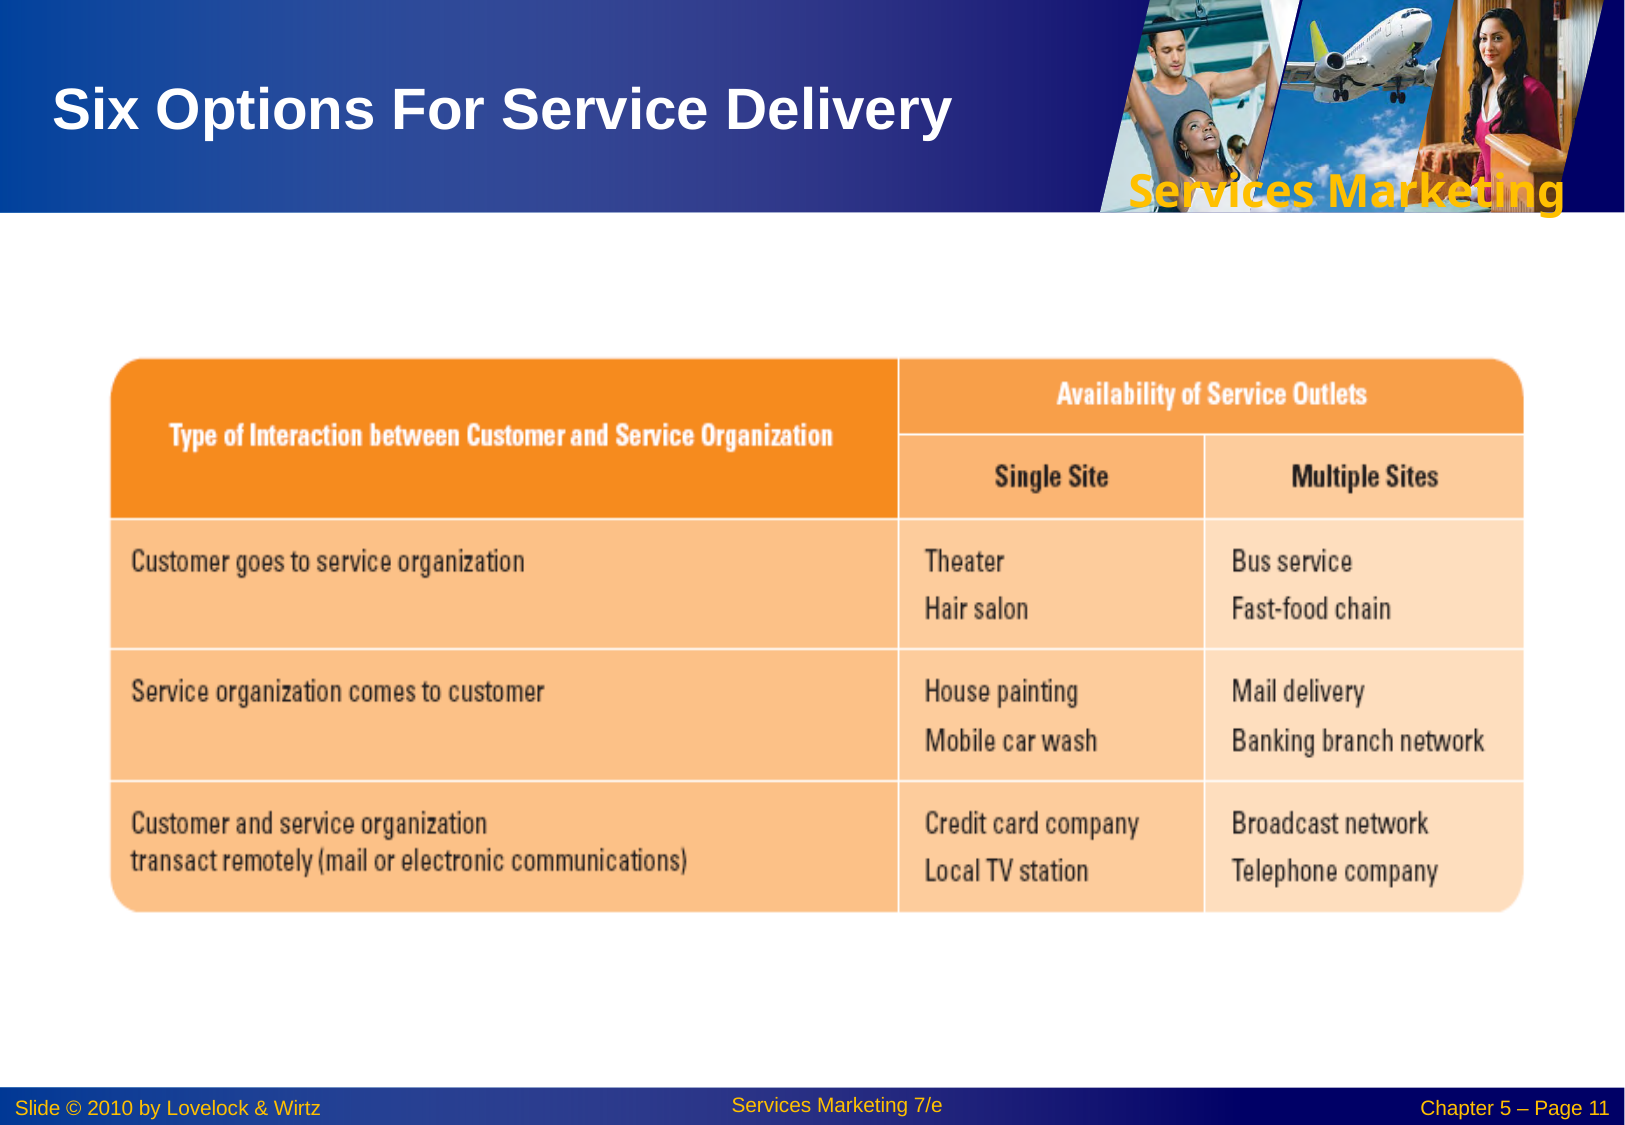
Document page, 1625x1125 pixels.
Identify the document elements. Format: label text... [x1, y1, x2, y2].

picture [1546, 187, 1556, 202]
title Six Options For Service Delivery [36, 37, 1088, 176]
picture [1100, 0, 1604, 213]
picture [99, 339, 1531, 926]
picture [1162, 186, 1172, 192]
